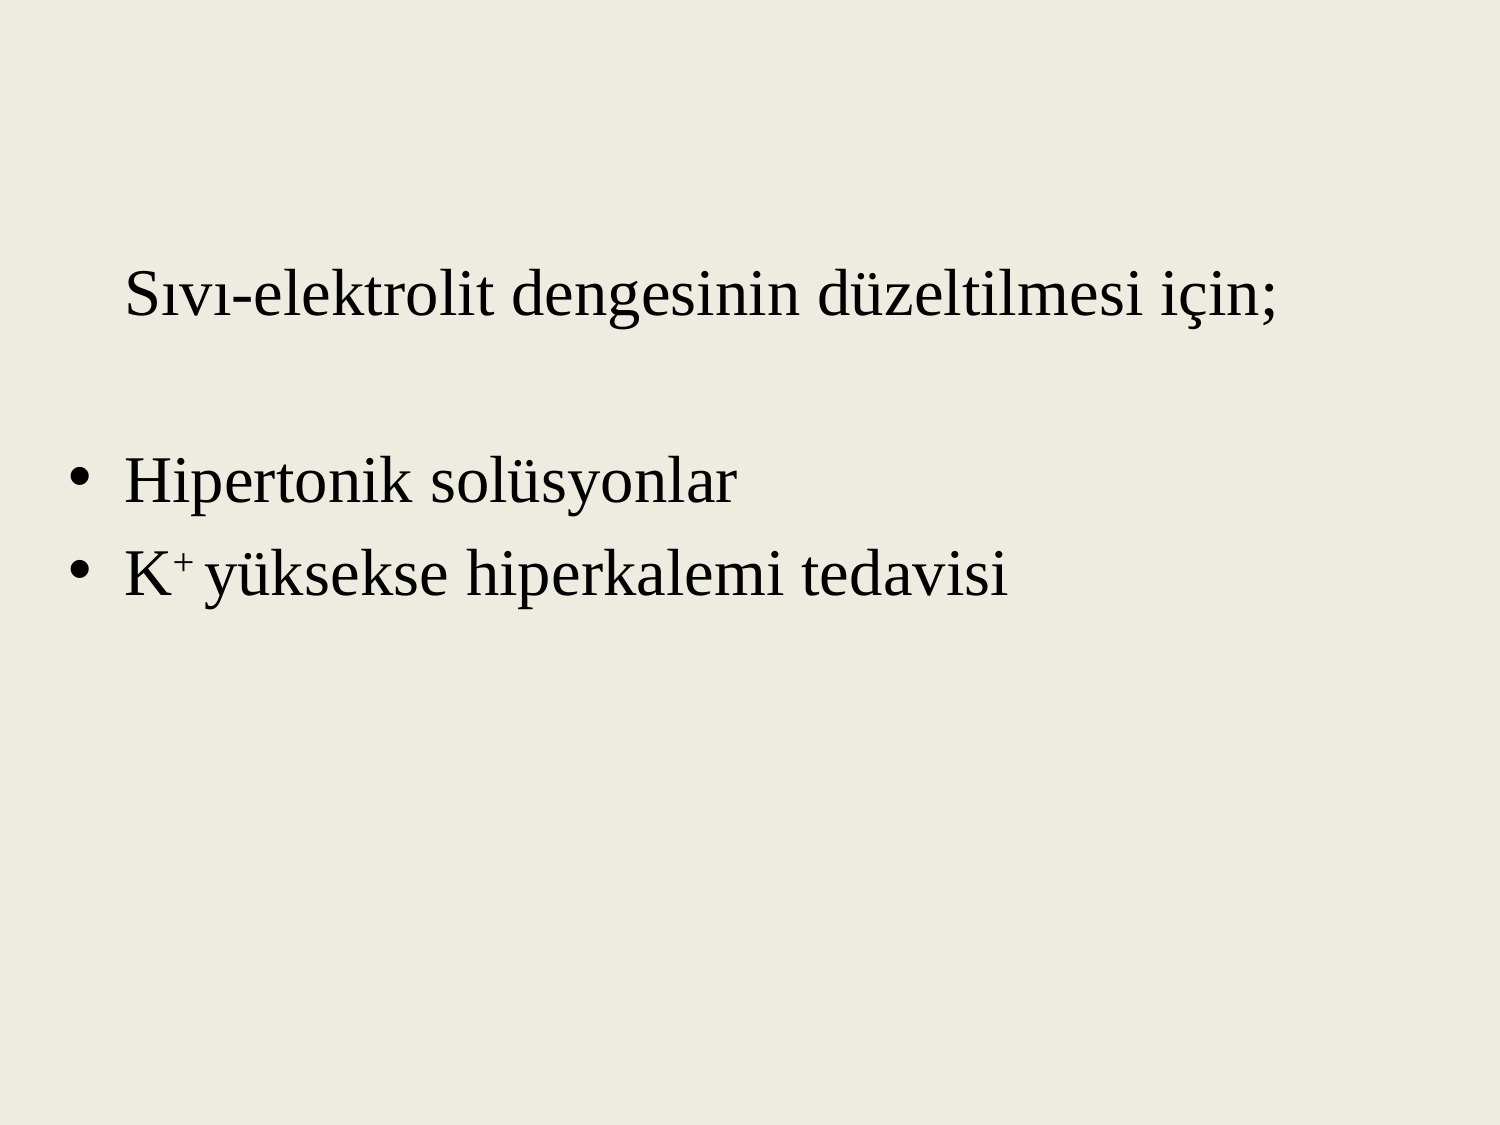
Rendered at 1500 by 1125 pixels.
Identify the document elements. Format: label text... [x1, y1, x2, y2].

list Sıvı-elektrolit dengesinin düzeltilmesi için; Hipertonik solüsyonlar K+ yüksekse hiperkalemi tedavisi [52, 54, 1460, 1071]
